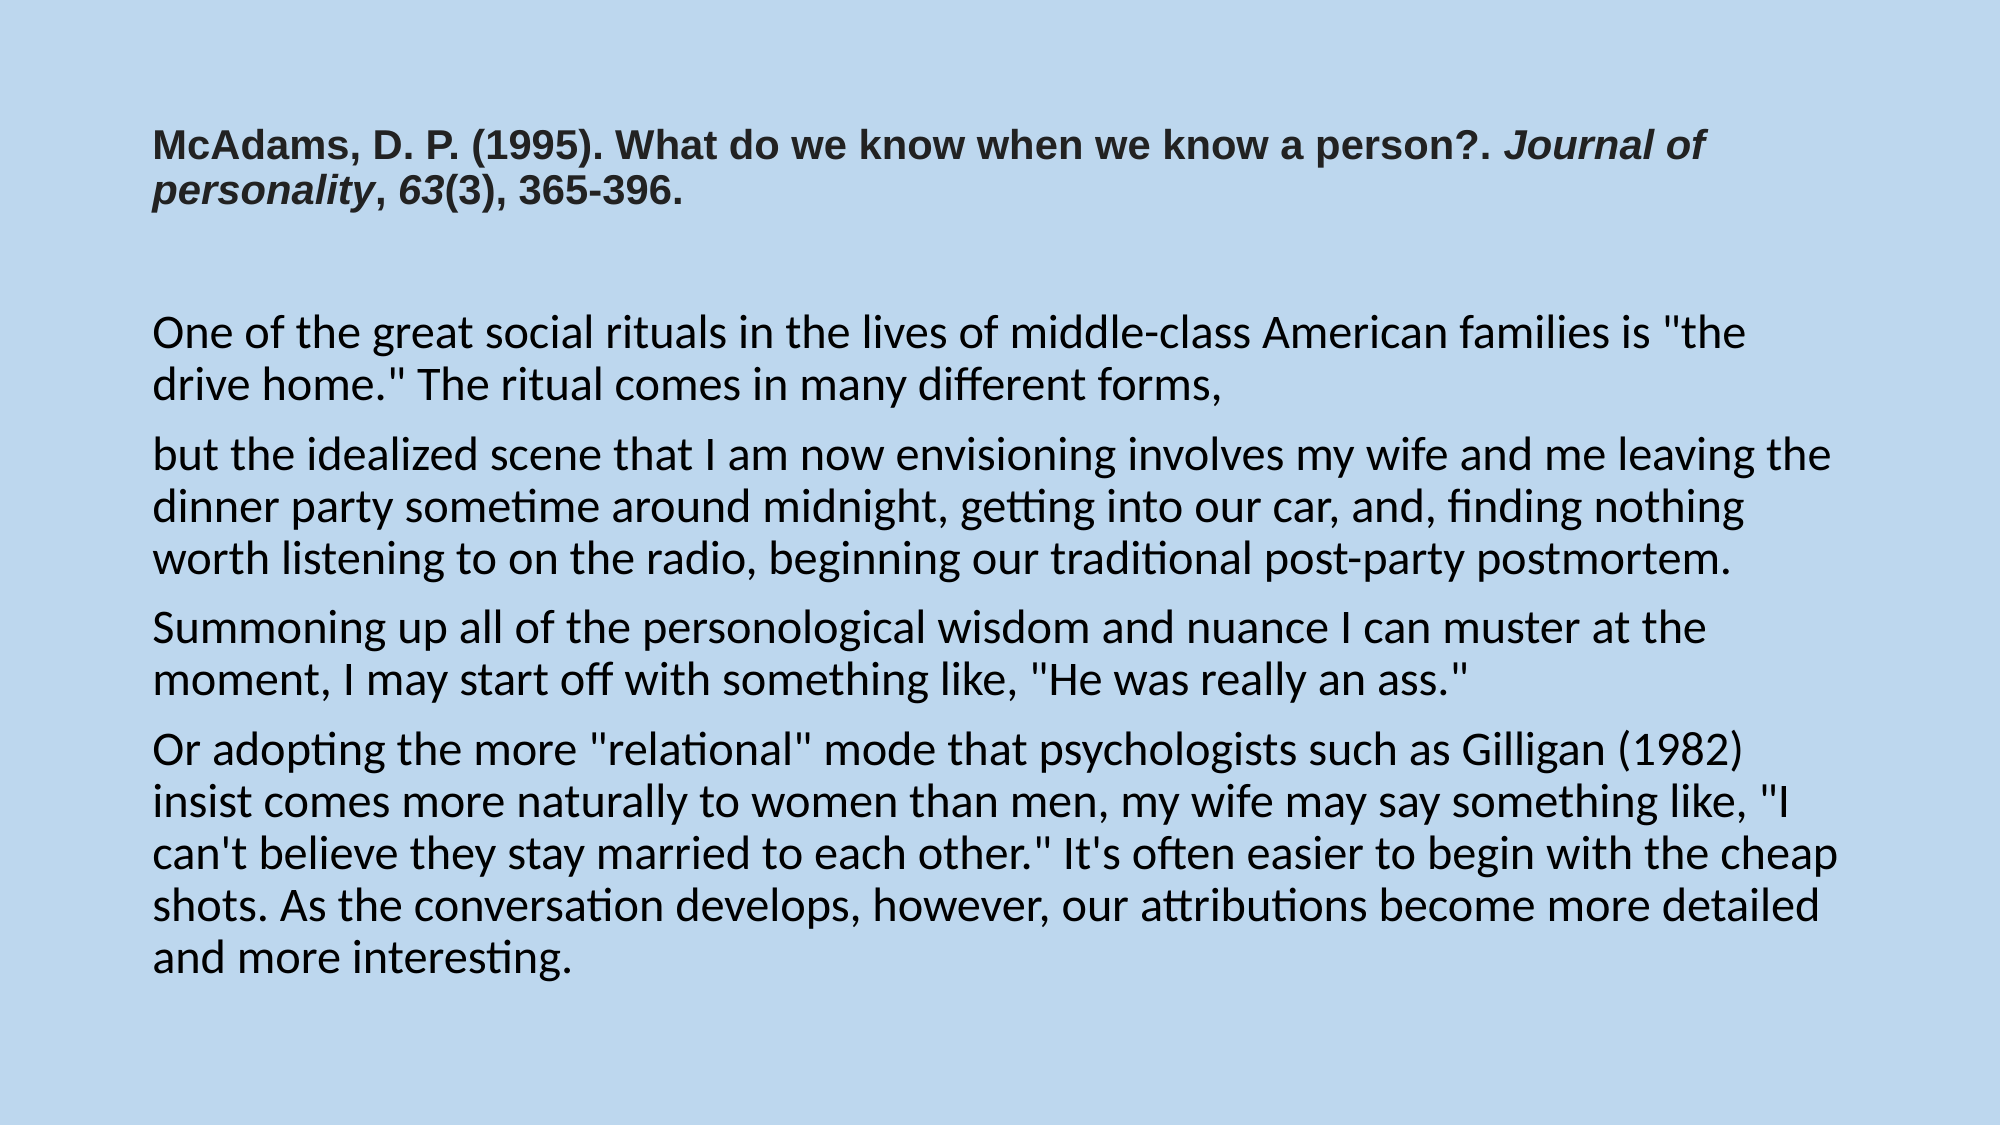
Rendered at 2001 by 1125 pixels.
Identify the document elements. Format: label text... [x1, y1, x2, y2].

title McAdams, D. P. (1995). What do we know when we know a person?. Journal of personality, 63(3), 365-396. [137, 59, 1863, 278]
list One of the great social rituals in the lives of middle-class American families is "the drive home." The ritual comes in many different forms, but the idealized scene that I am now envisioning involves my wife and me leaving the dinner party sometime around midnight, getting into our car, and, finding nothing worth listening to on the radio, beginning our traditional post-party postmortem. Summoning up all of the personological wisdom and nuance I can muster at the moment, I may start off with something like, "He was really an ass." Or adopting the more "relational" mode that psychologists such as Gilligan (1982) insist comes more naturally to women than men, my wife may say something like, "I can't believe they stay married to each other." It's often easier to begin with the cheap shots. As the conversation develops, however, our attributions become more detailed and more interesting. [137, 299, 1863, 1014]
